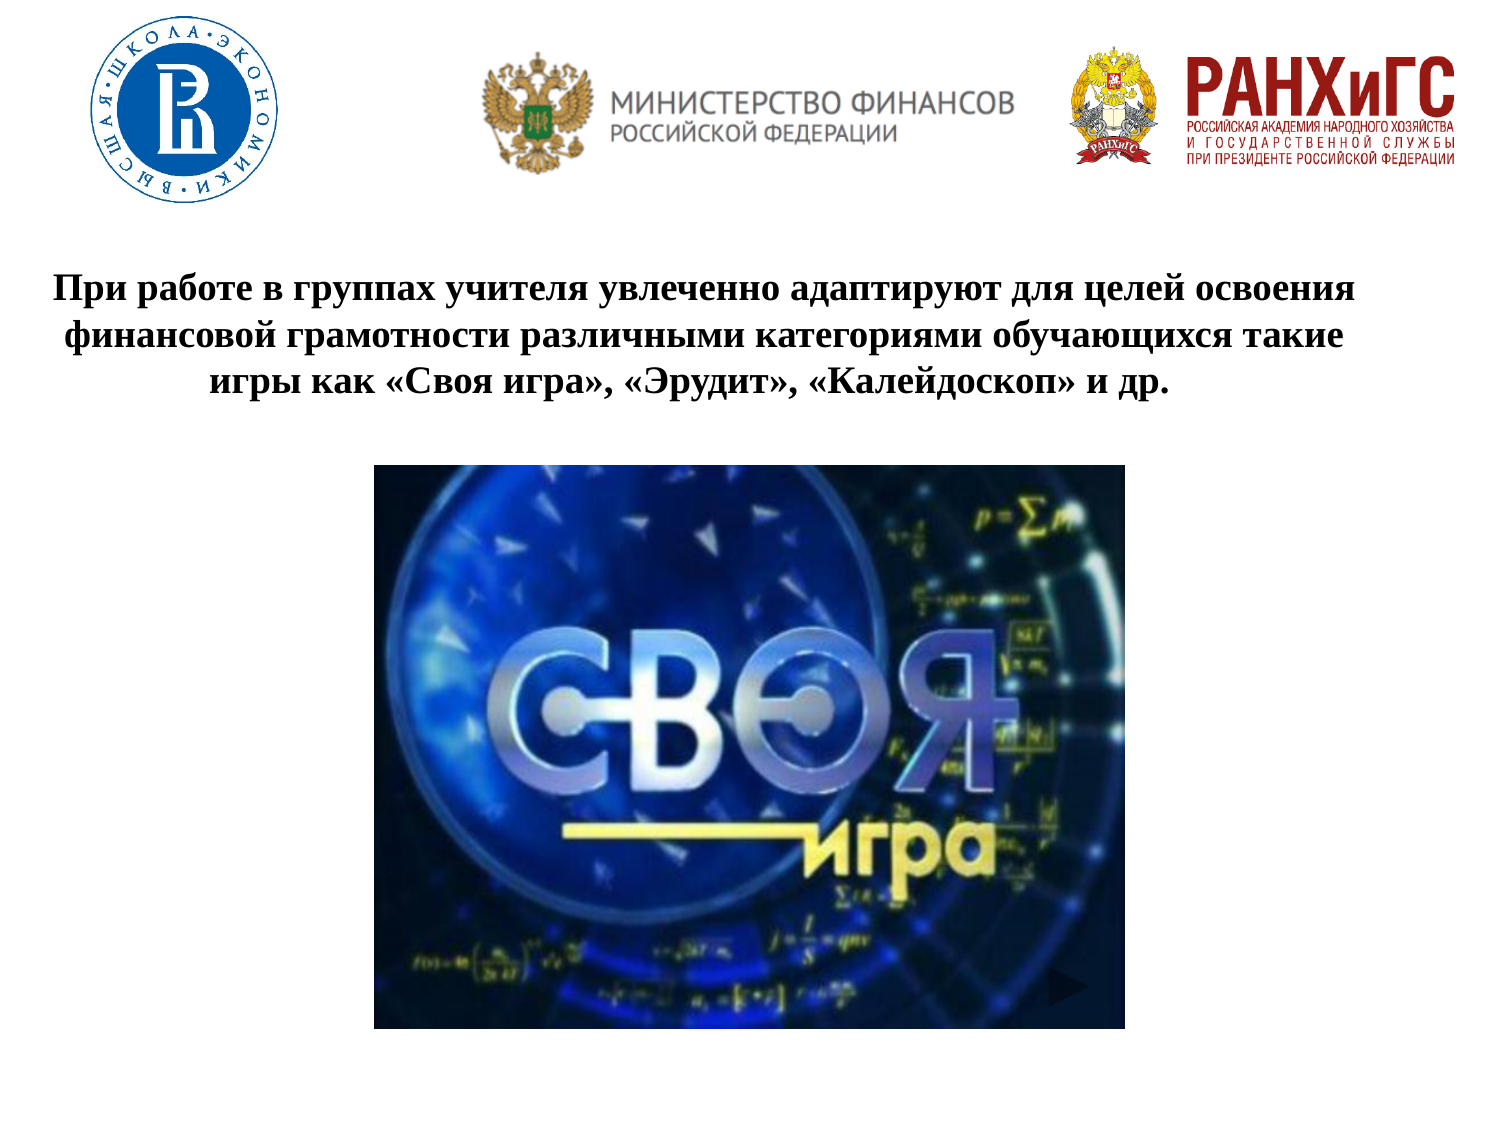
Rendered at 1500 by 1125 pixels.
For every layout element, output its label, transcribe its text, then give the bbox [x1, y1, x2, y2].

picture [470, 26, 1030, 198]
picture [1068, 46, 1463, 176]
picture [83, 15, 283, 209]
title При работе в группах учителя увлеченно адаптируют для целей освоения финансовой грамотности различными категориями обучающихся такие игры как «Своя игра», «Эрудит», «Калейдоскоп» и др. [29, 237, 1380, 426]
picture [374, 465, 1126, 1029]
